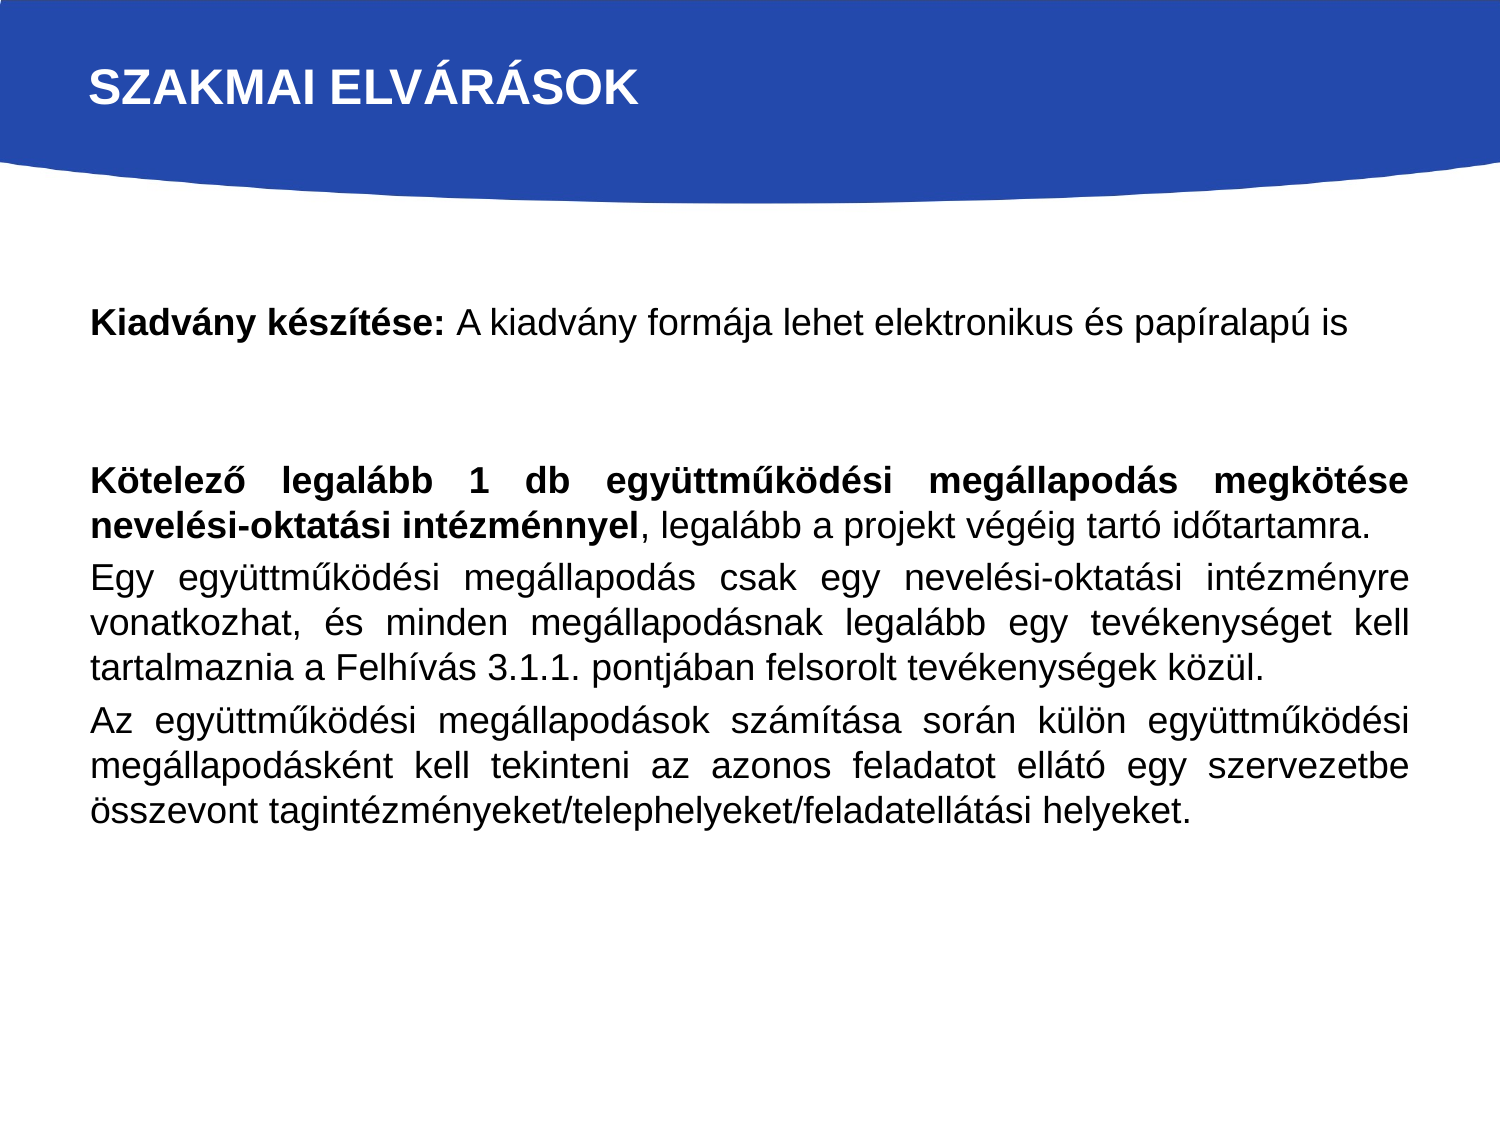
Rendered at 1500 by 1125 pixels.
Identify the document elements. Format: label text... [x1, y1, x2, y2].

picture [0, 0, 1500, 1125]
title Szakmai elvárások [73, 7, 1058, 161]
list Kiadvány készítése: A kiadvány formája lehet elektronikus és papíralapú is Kötelező legalább 1 db együttműködési megállapodás megkötése nevelési-oktatási intézménnyel, legalább a projekt végéig tartó időtartamra. Egy együttműködési megállapodás csak egy nevelési-oktatási intézményre vonatkozhat, és minden megállapodásnak legalább egy tevékenységet kell tartalmaznia a Felhívás 3.1.1. pontjában felsorolt tevékenységek közül. Az együttműködési megállapodások számítása során külön együttműködési megállapodásként kell tekinteni az azonos feladatot ellátó egy szervezetbe összevont tagintézményeket/telephelyeket/feladatellátási helyeket. [75, 290, 1425, 1106]
